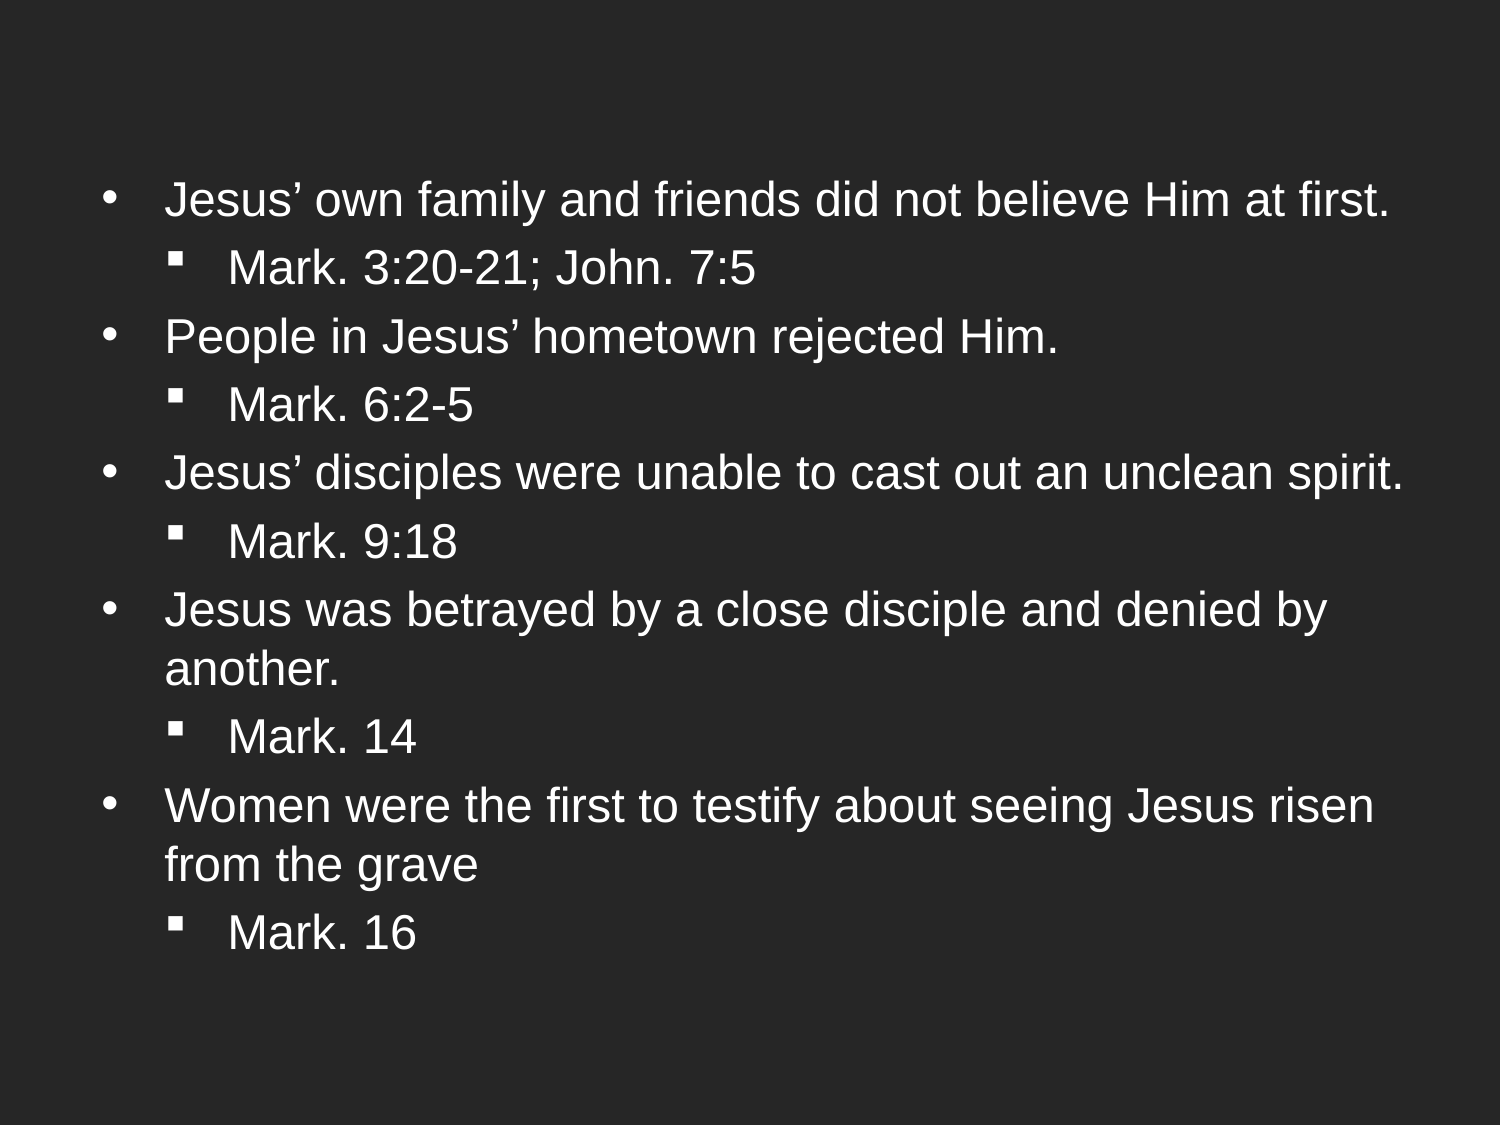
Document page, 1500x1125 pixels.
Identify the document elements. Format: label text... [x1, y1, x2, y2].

list Jesus’ own family and friends did not believe Him at first. Mark. 3:20-21; John. 7:5 People in Jesus’ hometown rejected Him. Mark. 6:2-5 Jesus’ disciples were unable to cast out an unclean spirit. Mark. 9:18 Jesus was betrayed by a close disciple and denied by another. Mark. 14 Women were the first to testify about seeing Jesus risen from the grave Mark. 16 [86, 92, 1425, 1045]
